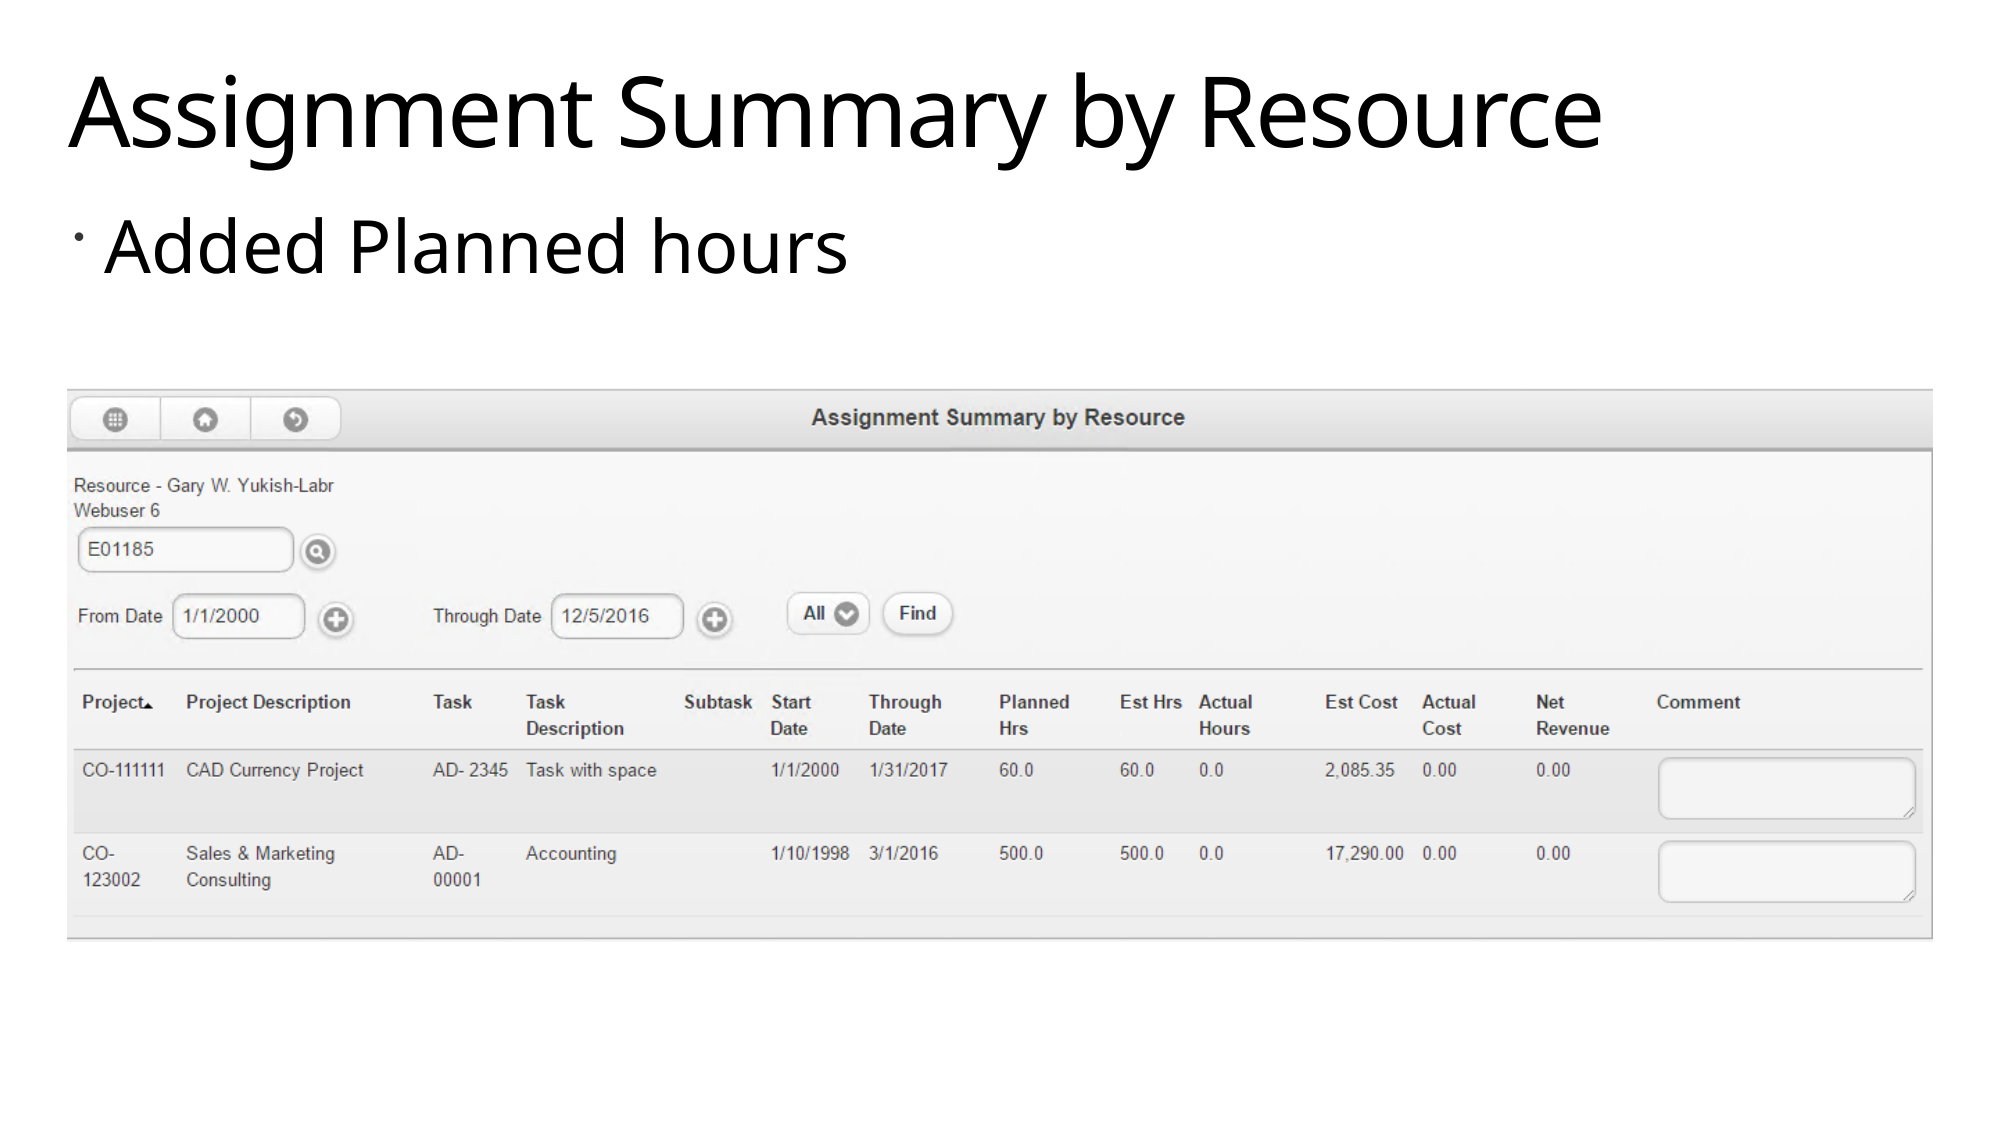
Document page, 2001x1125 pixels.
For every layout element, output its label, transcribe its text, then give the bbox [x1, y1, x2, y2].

title Assignment Summary by Resource [44, 47, 1957, 194]
list Added Planned hours [44, 194, 1957, 567]
picture [67, 387, 1933, 942]
